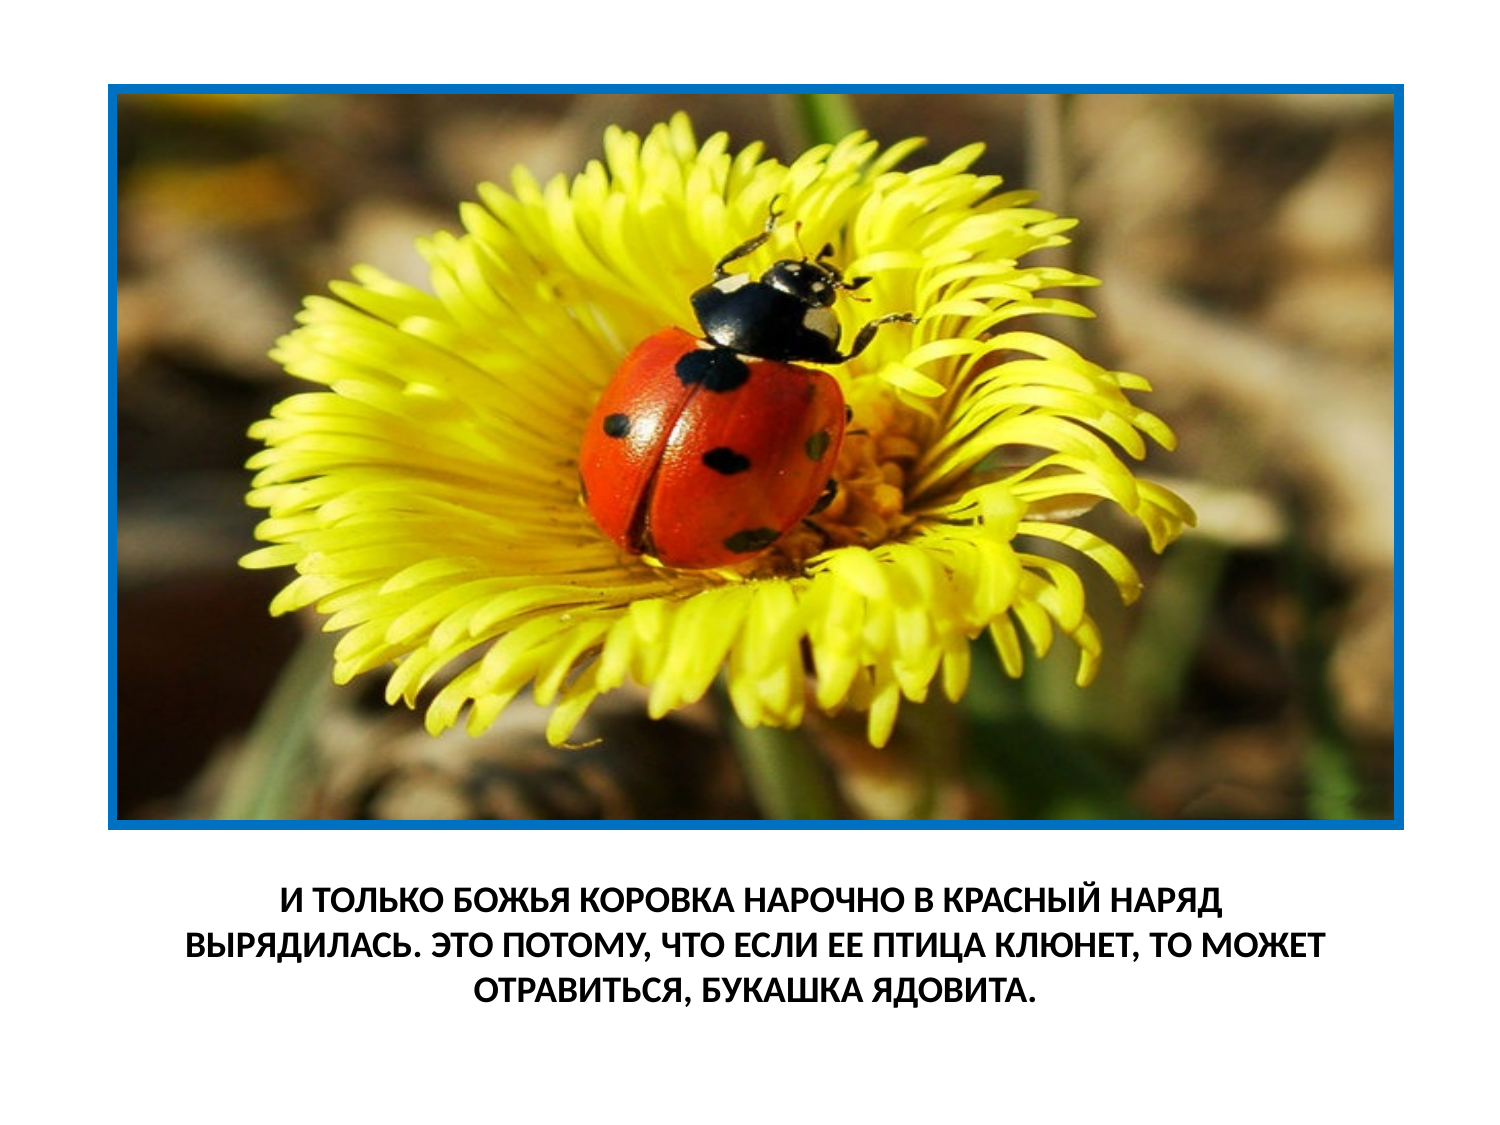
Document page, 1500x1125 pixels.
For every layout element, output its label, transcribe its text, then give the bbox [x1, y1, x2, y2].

picture [116, 93, 1395, 821]
text_box И ТОЛЬКО БОЖЬЯ КОРОВКА НАРОЧНО В КРАСНЫЙ НАРЯД ВЫРЯДИЛАСЬ. ЭТО ПОТОМУ, ЧТО ЕСЛИ ЕЕ ПТИЦА КЛЮНЕТ, ТО МОЖЕТ ОТРАВИТЬСЯ, БУКАШКА ЯДОВИТА. [70, 867, 1442, 1017]
